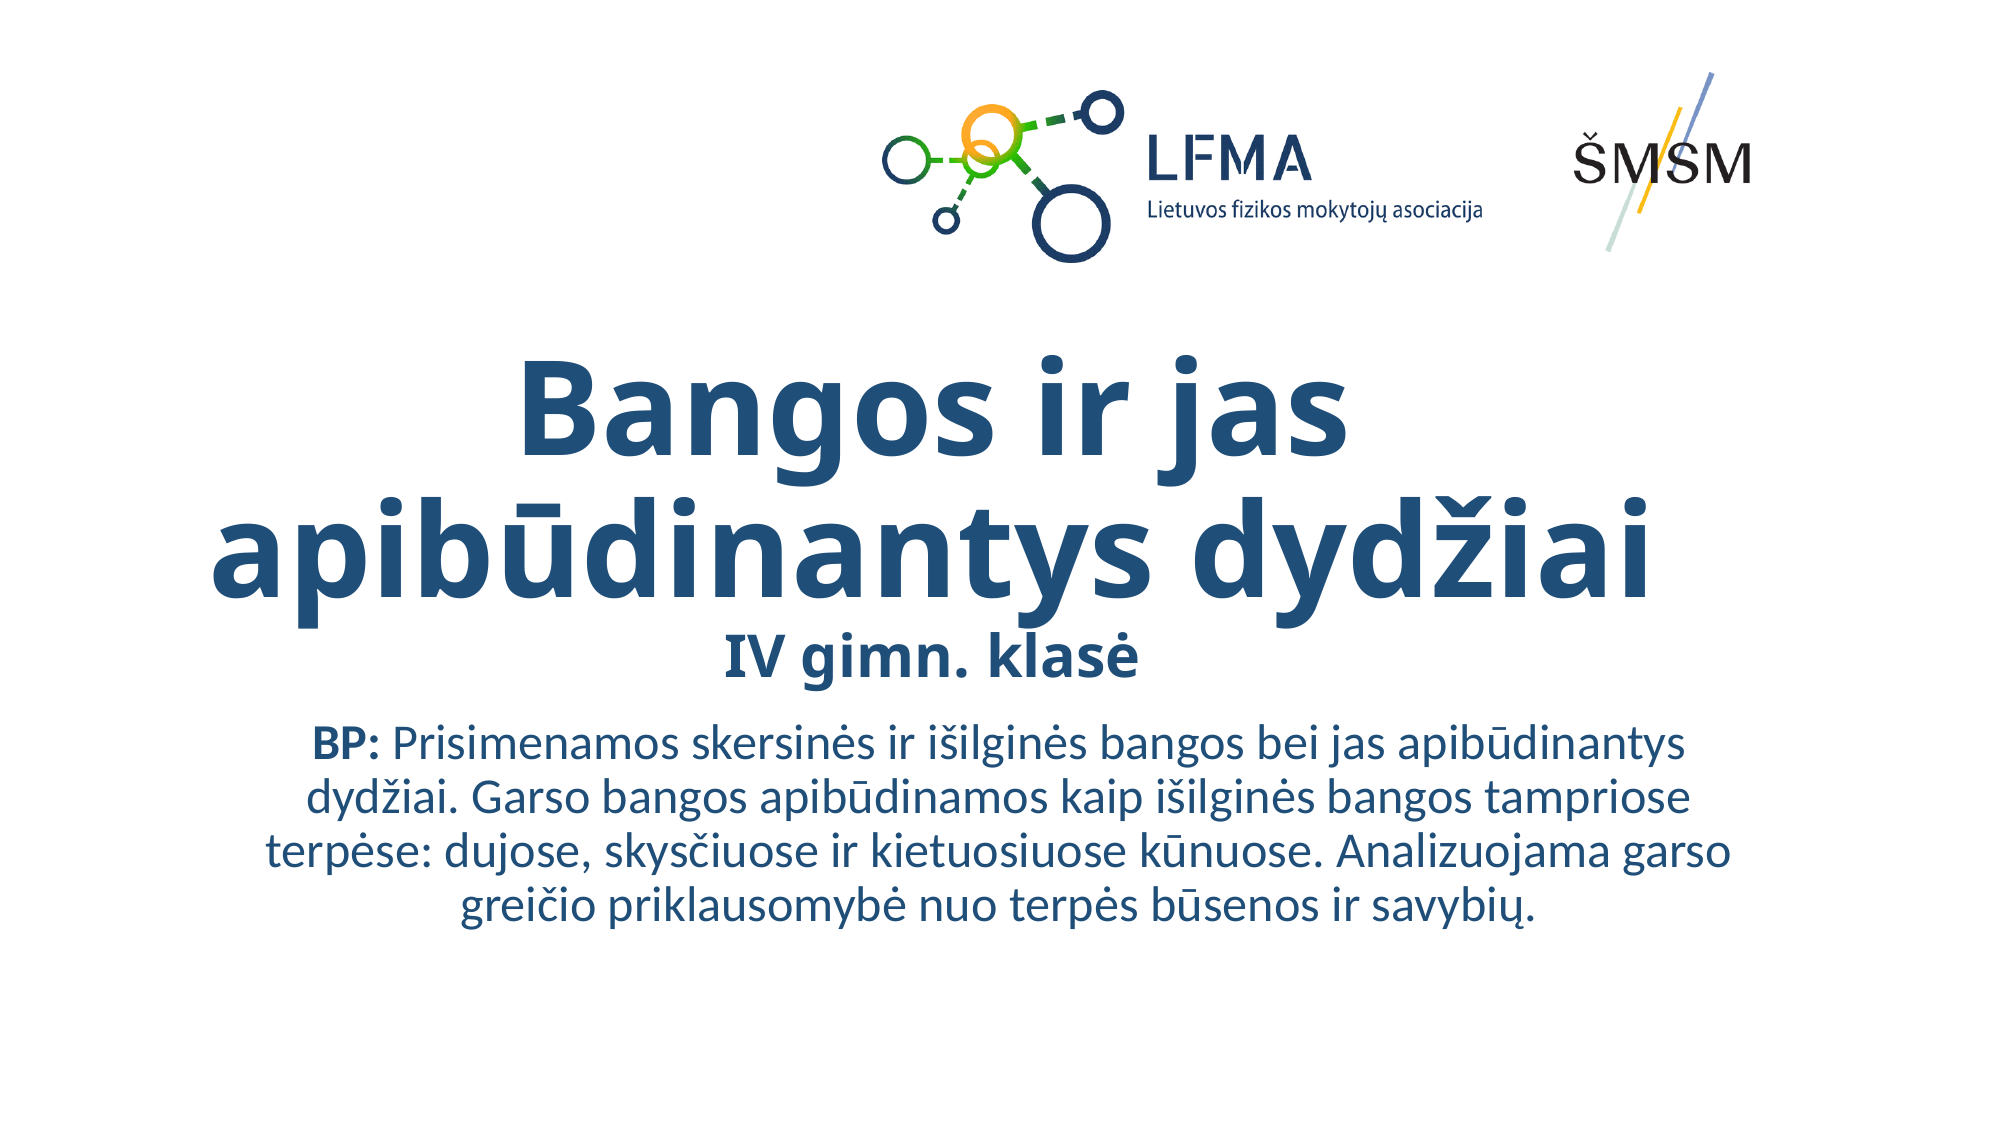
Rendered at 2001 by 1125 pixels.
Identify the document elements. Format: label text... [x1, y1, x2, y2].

subtitle BP: Prisimenamos skersinės ir išilginės bangos bei jas apibūdinantys dydžiai. Garso bangos apibūdinamos kaip išilginės bangos tampriose terpėse: dujose, skysčiuose ir kietuosiuose kūnuose. Analizuojama garso greičio priklausomybė nuo terpės būsenos ir savybių. [249, 708, 1750, 980]
picture [1484, 41, 1838, 291]
picture [882, 90, 1482, 263]
title Bangos ir jas apibūdinantys dydžiai IV gimn. klasė [188, 316, 1677, 698]
